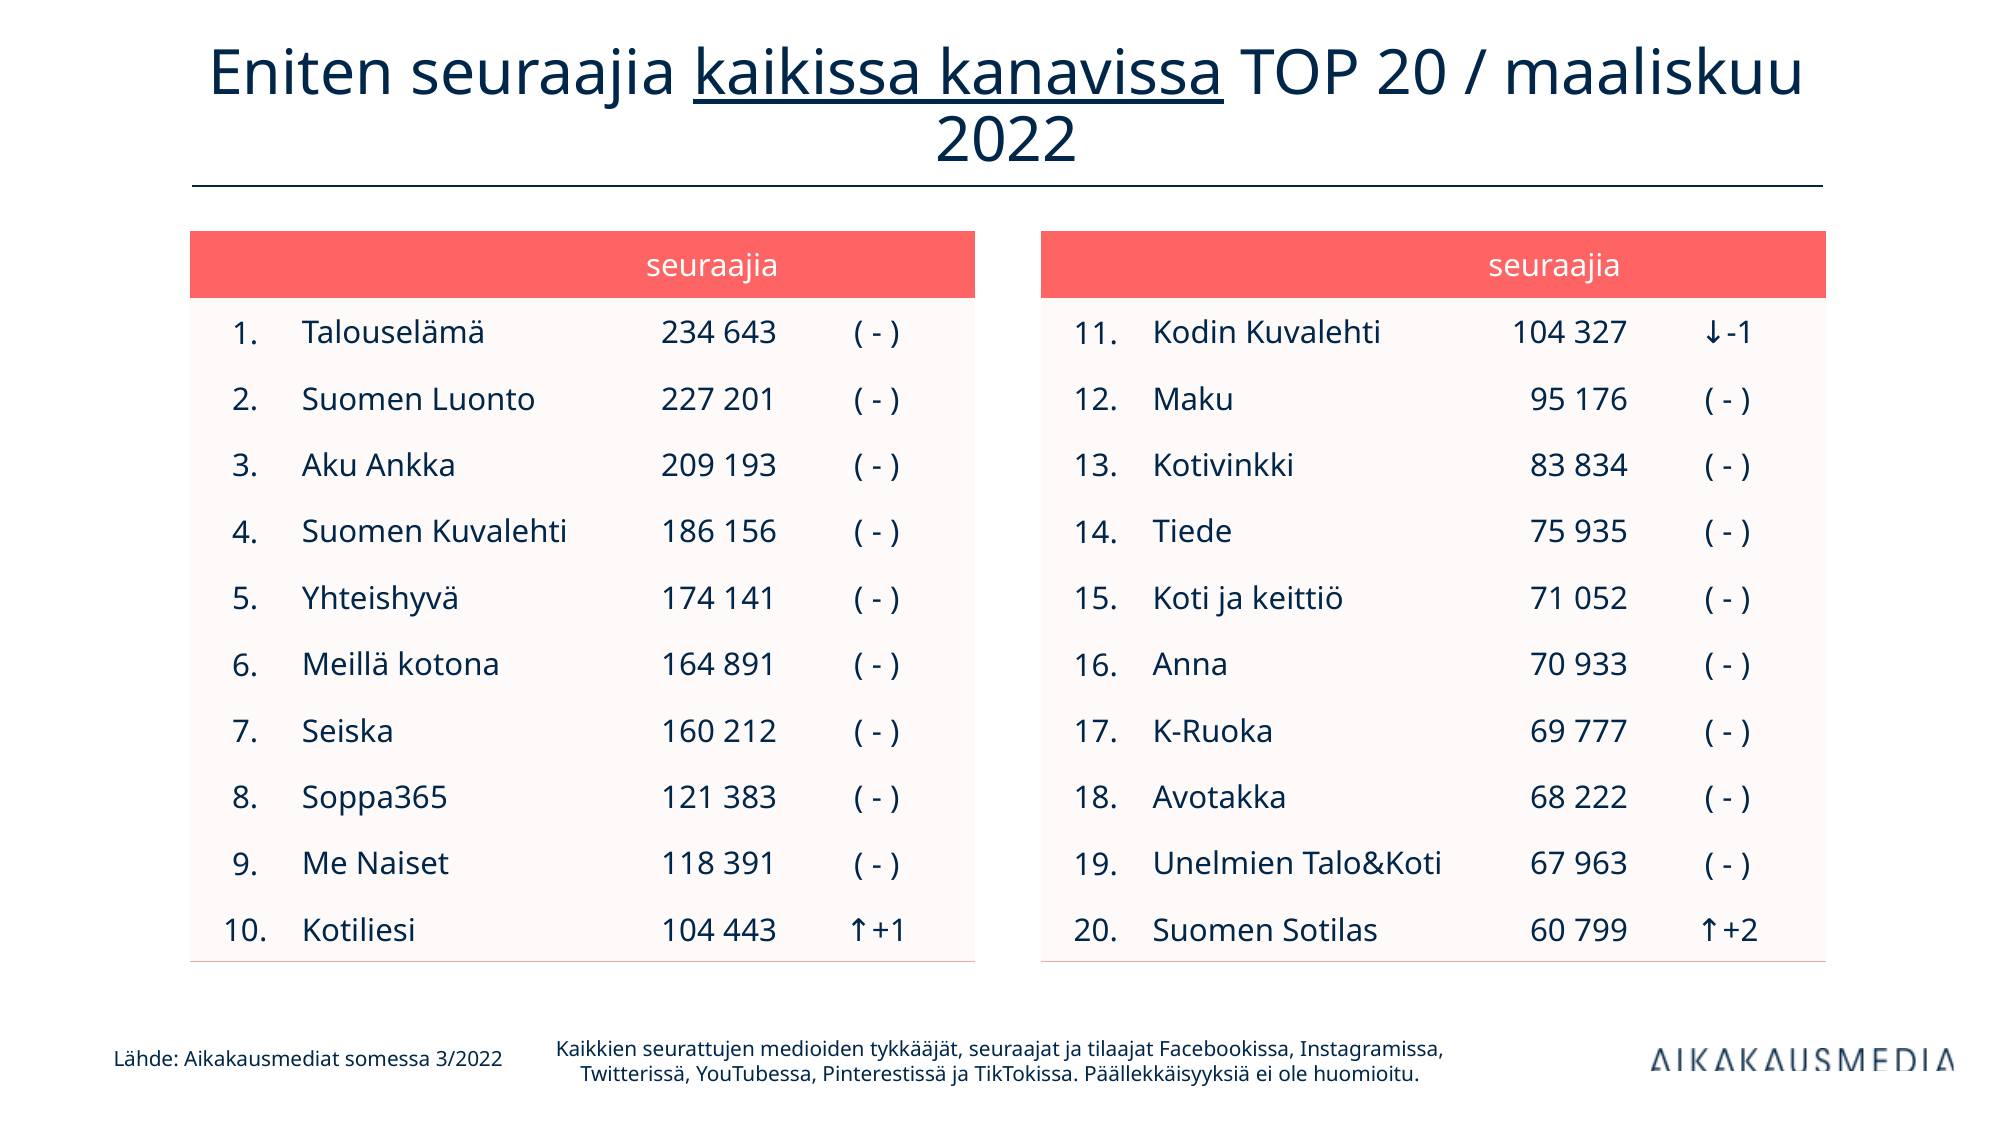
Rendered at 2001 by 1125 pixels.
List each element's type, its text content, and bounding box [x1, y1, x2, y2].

table_cell 164 891 [599, 630, 779, 696]
table_cell 10. [190, 895, 301, 961]
table_cell Tiede [1151, 497, 1449, 563]
table_cell 104 443 [599, 895, 779, 961]
table_cell ( - ) [1629, 762, 1826, 829]
table_cell 121 383 [599, 762, 779, 829]
table_cell Suomen Sotilas [1151, 895, 1449, 961]
table_cell 104 327 [1449, 298, 1629, 364]
table_header seuraajia [599, 231, 779, 298]
table_cell K-Ruoka [1151, 696, 1449, 762]
table_cell ↑+1 [779, 895, 975, 961]
table_cell 95 176 [1449, 364, 1629, 431]
table_cell 11. [1041, 298, 1151, 364]
table_cell ( - ) [1629, 829, 1826, 895]
table_cell 1. [190, 298, 301, 364]
table_cell ( - ) [1629, 563, 1826, 630]
table_cell 68 222 [1449, 762, 1629, 829]
table_cell 5. [190, 563, 301, 630]
table_cell 83 834 [1449, 431, 1629, 497]
table_cell ( - ) [779, 563, 975, 630]
table_cell Kotivinkki [1151, 431, 1449, 497]
table_cell 8. [190, 762, 301, 829]
table_cell Anna [1151, 630, 1449, 696]
table_cell ( - ) [1629, 431, 1826, 497]
table_cell Unelmien Talo&Koti [1151, 829, 1449, 895]
table_cell Yhteishyvä [301, 563, 599, 630]
table_cell Meillä kotona [301, 630, 599, 696]
table_cell 7. [190, 696, 301, 762]
table_cell 17. [1041, 696, 1151, 762]
table_cell ( - ) [779, 431, 975, 497]
table_cell 118 391 [599, 829, 779, 895]
table_cell ( - ) [779, 762, 975, 829]
table_header [779, 231, 975, 298]
table_cell ↑+2 [1629, 895, 1826, 961]
table_cell Kotiliesi [301, 895, 599, 961]
table_cell 6. [190, 630, 301, 696]
table_cell 18. [1041, 762, 1151, 829]
table_cell Talouselämä [301, 298, 599, 364]
table_cell ( - ) [779, 497, 975, 563]
table_cell 71 052 [1449, 563, 1629, 630]
table_cell Me Naiset [301, 829, 599, 895]
table_cell 16. [1041, 630, 1151, 696]
table_header seuraajia [1449, 231, 1629, 298]
table_cell Soppa365 [301, 762, 599, 829]
table_cell 9. [190, 829, 301, 895]
title Eniten seuraajia kaikissa kanavissa TOP 20 / maaliskuu 2022 [137, 31, 1877, 185]
table_cell Aku Ankka [301, 431, 599, 497]
table_cell ( - ) [779, 696, 975, 762]
table_cell 234 643 [599, 298, 779, 364]
table_header [1041, 231, 1449, 298]
table_cell Seiska [301, 696, 599, 762]
table_cell ( - ) [779, 630, 975, 696]
table_cell 2. [190, 364, 301, 431]
table_cell 186 156 [599, 497, 779, 563]
table_cell 209 193 [599, 431, 779, 497]
table_cell 3. [190, 431, 301, 497]
table_cell 13. [1041, 431, 1151, 497]
table_cell 174 141 [599, 563, 779, 630]
table_cell ( - ) [779, 829, 975, 895]
table_cell Kodin Kuvalehti [1151, 298, 1449, 364]
table_cell Suomen Luonto [301, 364, 599, 431]
table_cell ( - ) [1629, 364, 1826, 431]
table_cell 60 799 [1449, 895, 1629, 961]
table_cell ↓-1 [1629, 298, 1826, 364]
table_cell 227 201 [599, 364, 779, 431]
table_cell 19. [1041, 829, 1151, 895]
table_cell 70 933 [1449, 630, 1629, 696]
table_cell ( - ) [779, 364, 975, 431]
table_cell ( - ) [1629, 497, 1826, 563]
table_cell 14. [1041, 497, 1151, 563]
table_cell 20. [1041, 895, 1151, 961]
table_cell ( - ) [1629, 696, 1826, 762]
table_cell Avotakka [1151, 762, 1449, 829]
table_cell ( - ) [779, 298, 975, 364]
table_cell Koti ja keittiö [1151, 563, 1449, 630]
text_box Kaikkien seurattujen medioiden tykkääjät, seuraajat ja tilaajat Facebookissa, Instagramissa, Twitterissä, YouTubessa, Pinterestissä ja TikTokissa. Päällekkäisyyksiä ei ole huomioitu. [516, 1027, 1484, 1093]
table_cell ( - ) [1629, 630, 1826, 696]
table_header [1629, 231, 1826, 298]
table_cell 67 963 [1449, 829, 1629, 895]
table_cell 4. [190, 497, 301, 563]
table_header [190, 231, 599, 298]
table_cell Suomen Kuvalehti [301, 497, 599, 563]
table_cell 69 777 [1449, 696, 1629, 762]
table_cell 75 935 [1449, 497, 1629, 563]
table_cell Maku [1151, 364, 1449, 431]
table_cell 15. [1041, 563, 1151, 630]
table_cell 12. [1041, 364, 1151, 431]
table_cell 160 212 [599, 696, 779, 762]
